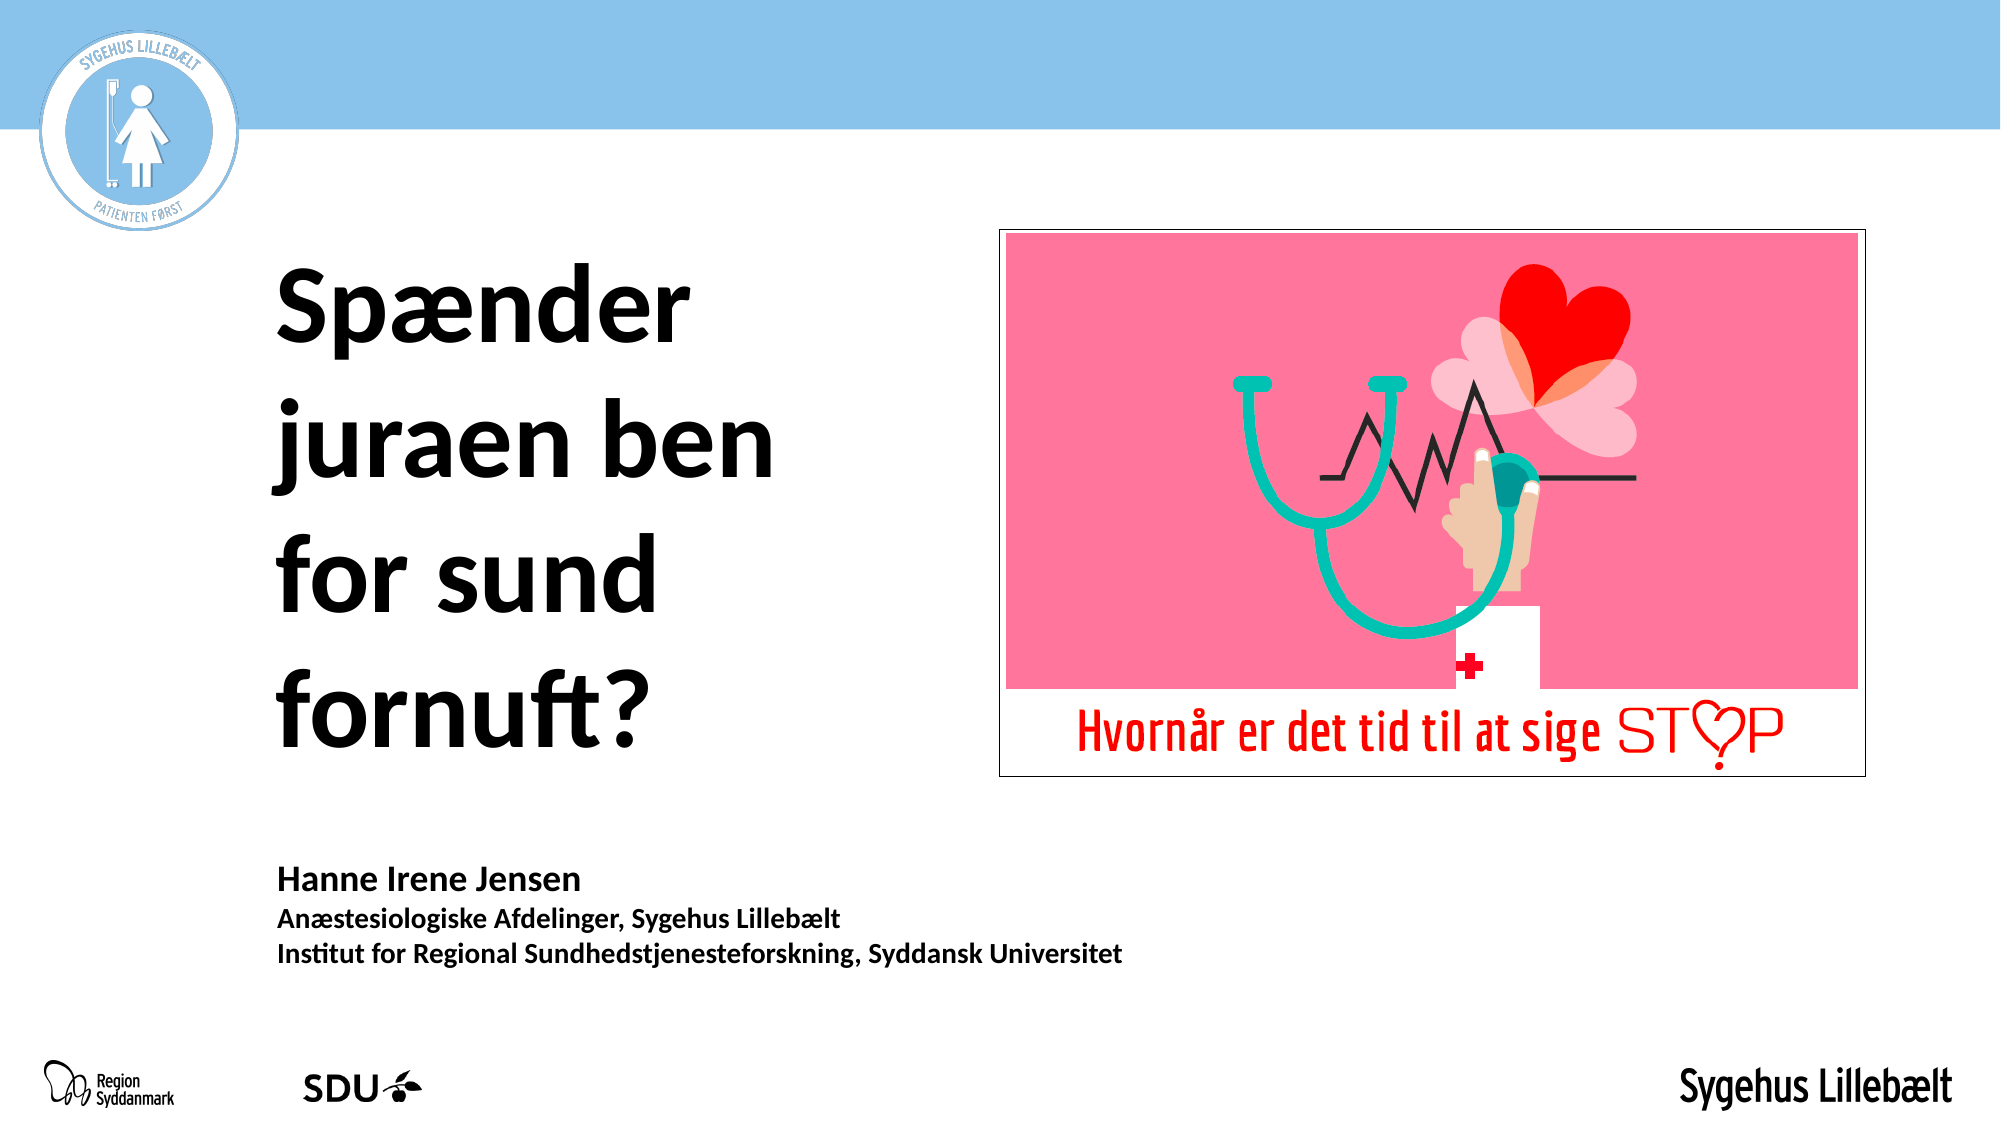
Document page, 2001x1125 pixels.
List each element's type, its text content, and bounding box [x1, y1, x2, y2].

text_box Hanne Irene Jensen Anæstesiologiske Afdelinger, Sygehus Lillebælt Institut for Regional Sundhedstjenesteforskning, Syddansk Universitet [262, 846, 1515, 1007]
text_box [965, 227, 1783, 293]
picture [1680, 1067, 1952, 1111]
picture [303, 1070, 422, 1102]
picture [39, 30, 239, 231]
picture [999, 229, 1866, 778]
picture [44, 1060, 174, 1108]
text_box Spænder juraen ben for sund fornuft? [267, 222, 965, 778]
